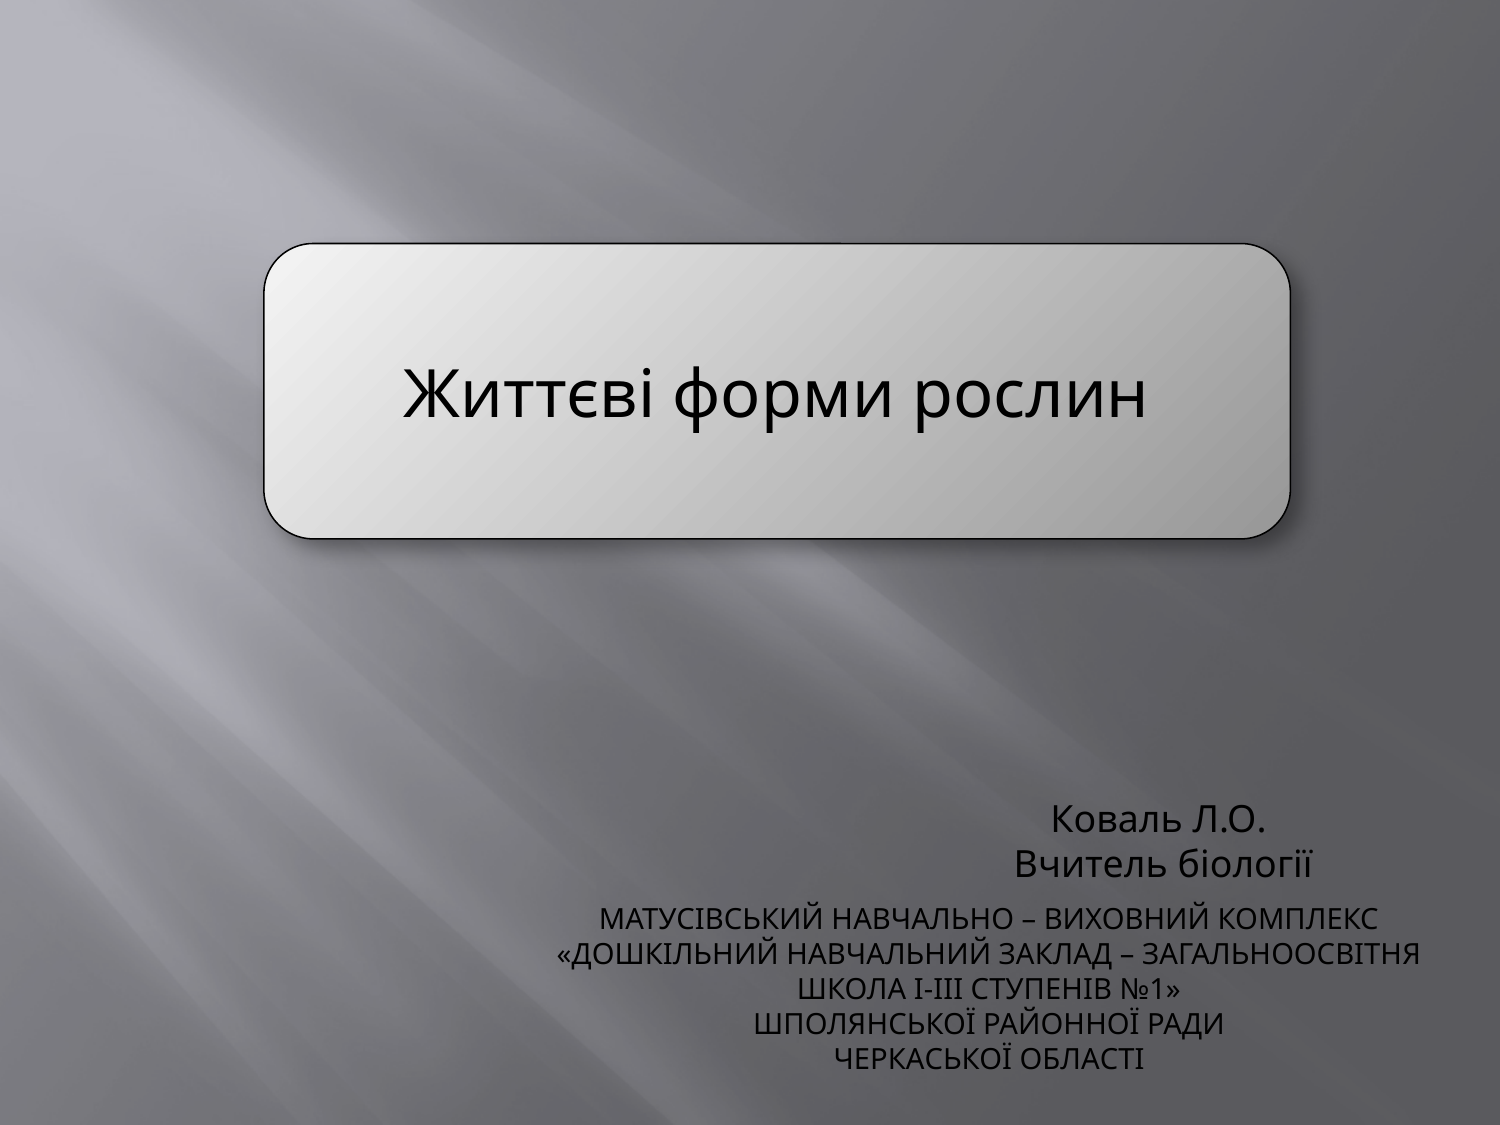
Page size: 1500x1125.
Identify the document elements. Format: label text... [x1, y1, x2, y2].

text_box Коваль Л.О. Вчитель біології [998, 787, 1328, 892]
text_box МАТУСІВСЬКИЙ НАВЧАЛЬНО – ВИХОВНИЙ КОМПЛЕКС «ДОШКІЛЬНИЙ НАВЧАЛЬНИЙ ЗАКЛАД – ЗАГАЛЬНООСВІТНЯ ШКОЛА І-ІІІ СТУПЕНІВ №1» ШПОЛЯНСЬКОЇ РАЙОННОЇ РАДИ ЧЕРКАСЬКОЇ ОБЛАСТІ [513, 893, 1465, 1083]
title [75, 45, 1425, 233]
text_box Життєві форми рослин [263, 242, 1292, 540]
